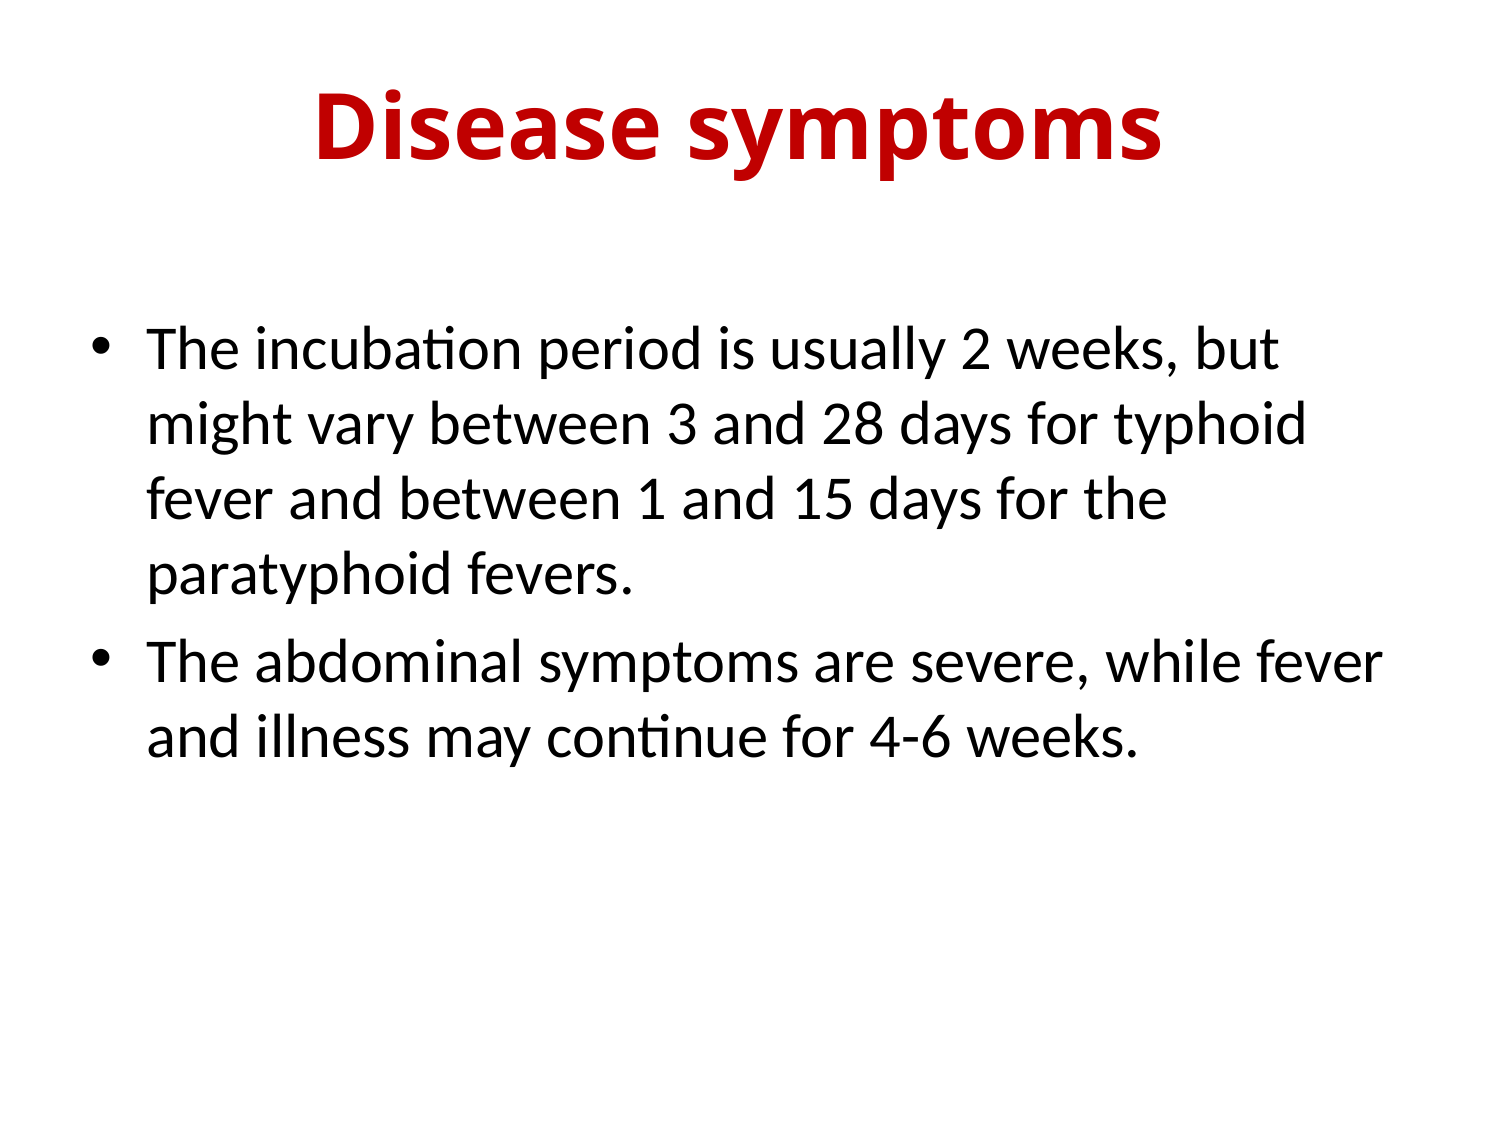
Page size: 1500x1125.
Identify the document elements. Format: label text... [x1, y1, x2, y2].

title Disease symptoms [74, 44, 1426, 201]
list The incubation period is usually 2 weeks, but might vary between 3 and 28 days for typhoid fever and between 1 and 15 days for the paratyphoid fevers. The abdominal symptoms are severe, while fever and illness may continue for 4-6 weeks. [74, 212, 1426, 1006]
